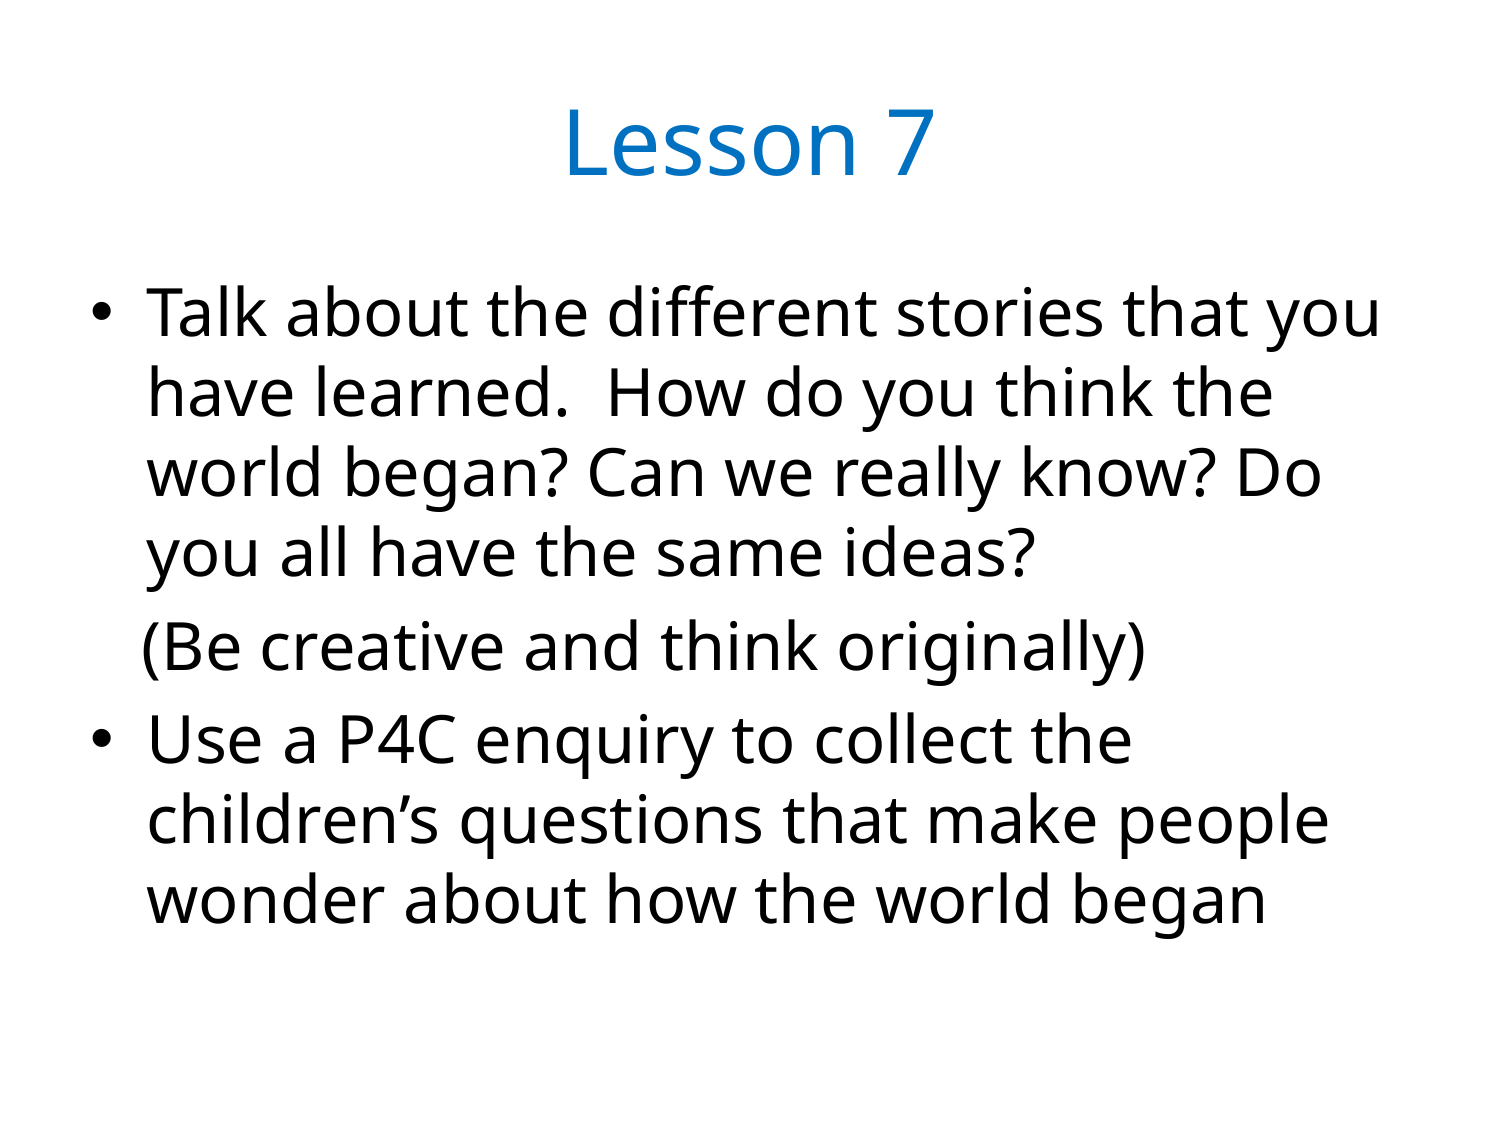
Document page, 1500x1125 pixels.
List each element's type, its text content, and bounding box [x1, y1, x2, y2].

title Lesson 7 [75, 45, 1425, 233]
list Talk about the different stories that you have learned. How do you think the world began? Can we really know? Do you all have the same ideas? (Be creative and think originally) Use a P4C enquiry to collect the children’s questions that make people wonder about how the world began [75, 262, 1425, 1005]
